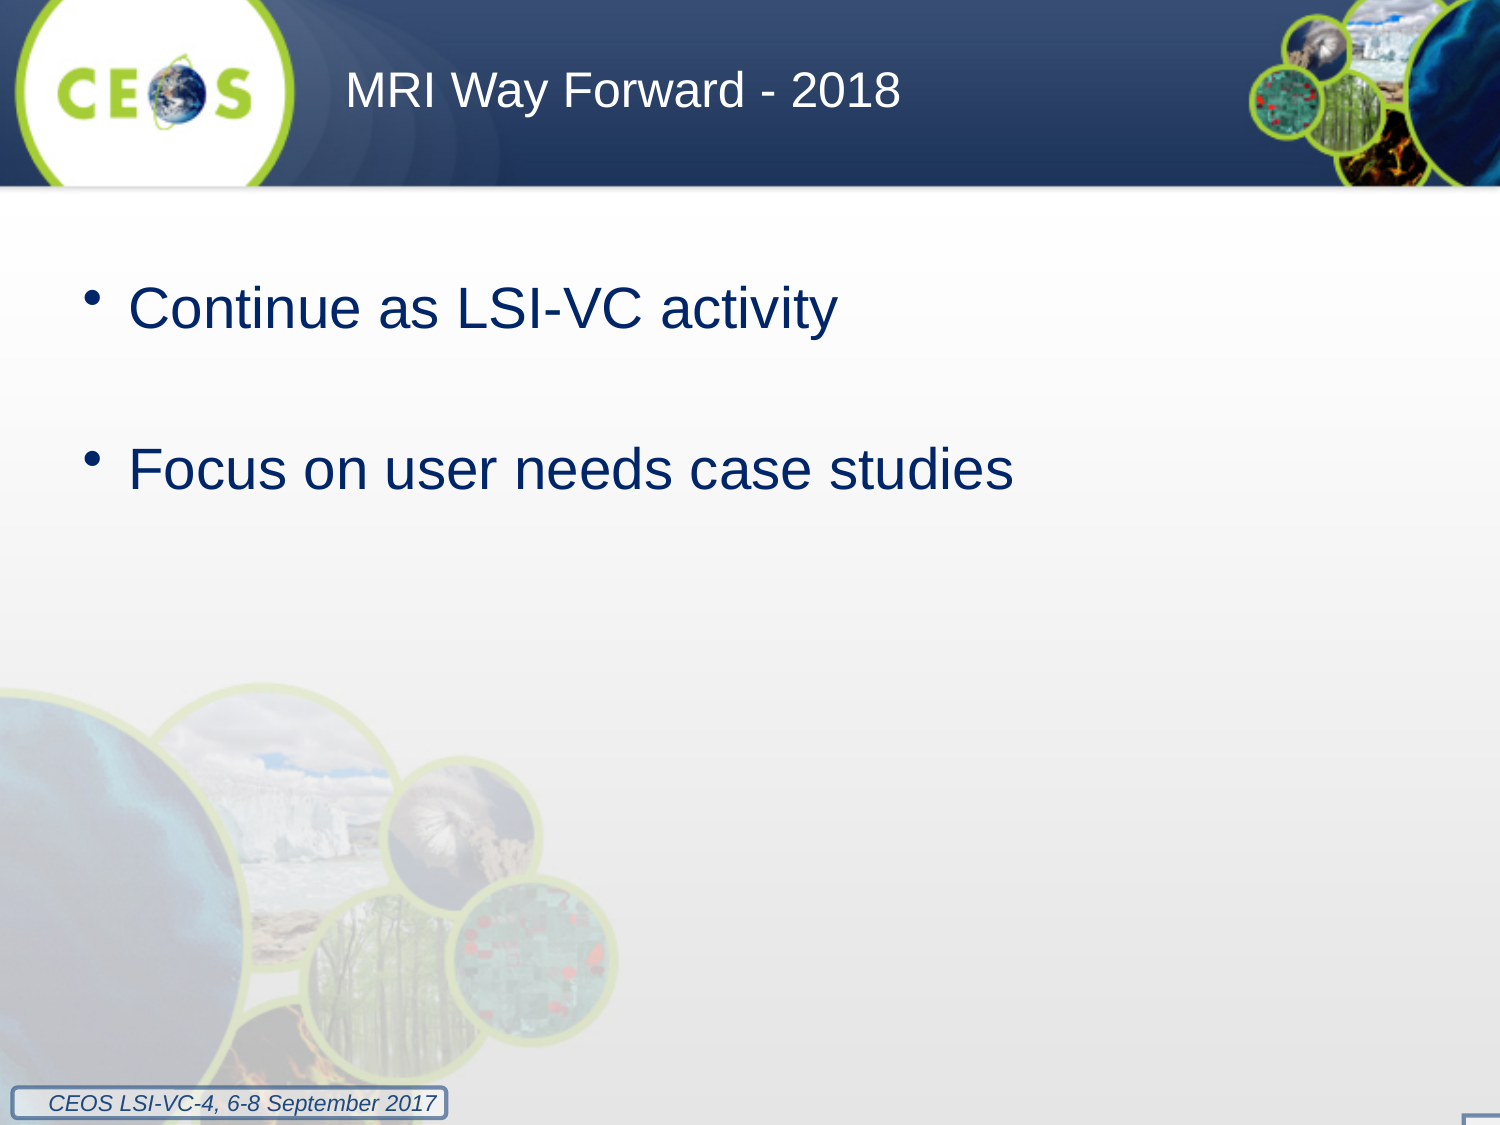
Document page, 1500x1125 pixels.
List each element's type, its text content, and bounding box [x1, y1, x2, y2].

picture [0, 0, 1500, 1125]
slide_number [1462, 1113, 1500, 1125]
text_box MRI Way Forward - 2018 [337, 50, 1150, 126]
list Continue as LSI-VC activity Focus on user needs case studies [74, 261, 1413, 1038]
